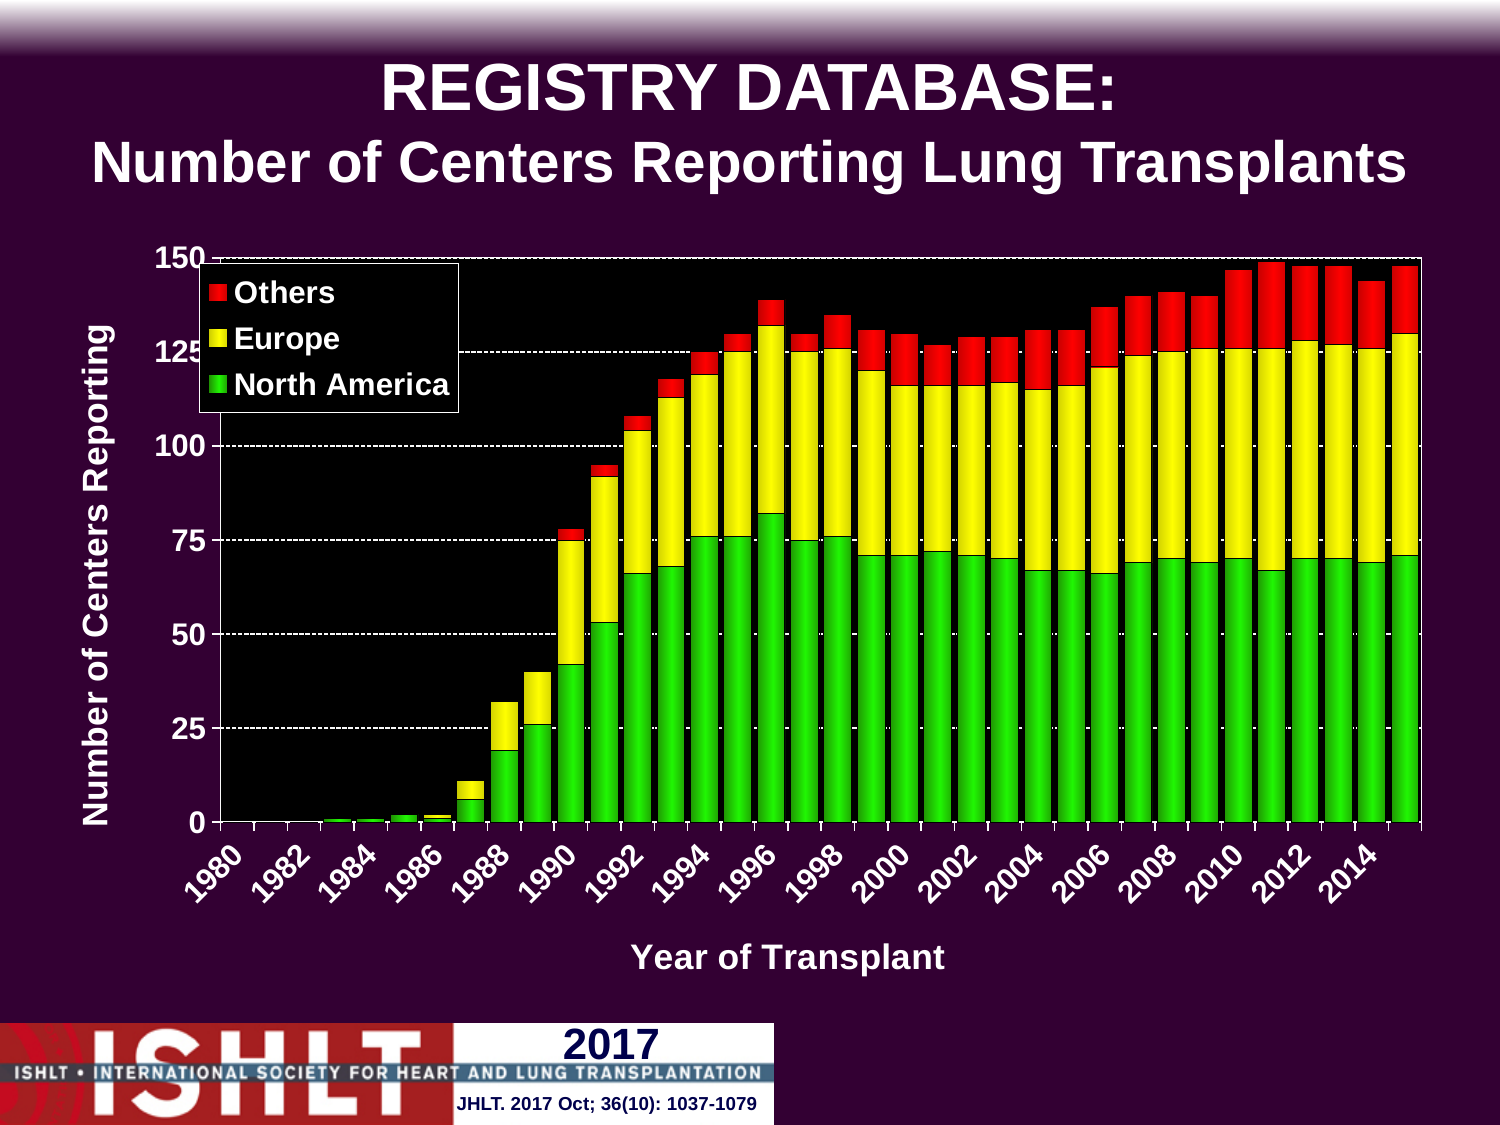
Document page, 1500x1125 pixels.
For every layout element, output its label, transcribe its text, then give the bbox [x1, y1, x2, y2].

chart [37, 224, 1451, 1013]
title REGISTRY DATABASE: Number of Centers Reporting Lung Transplants [0, 24, 1500, 213]
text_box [0, 1007, 774, 1125]
